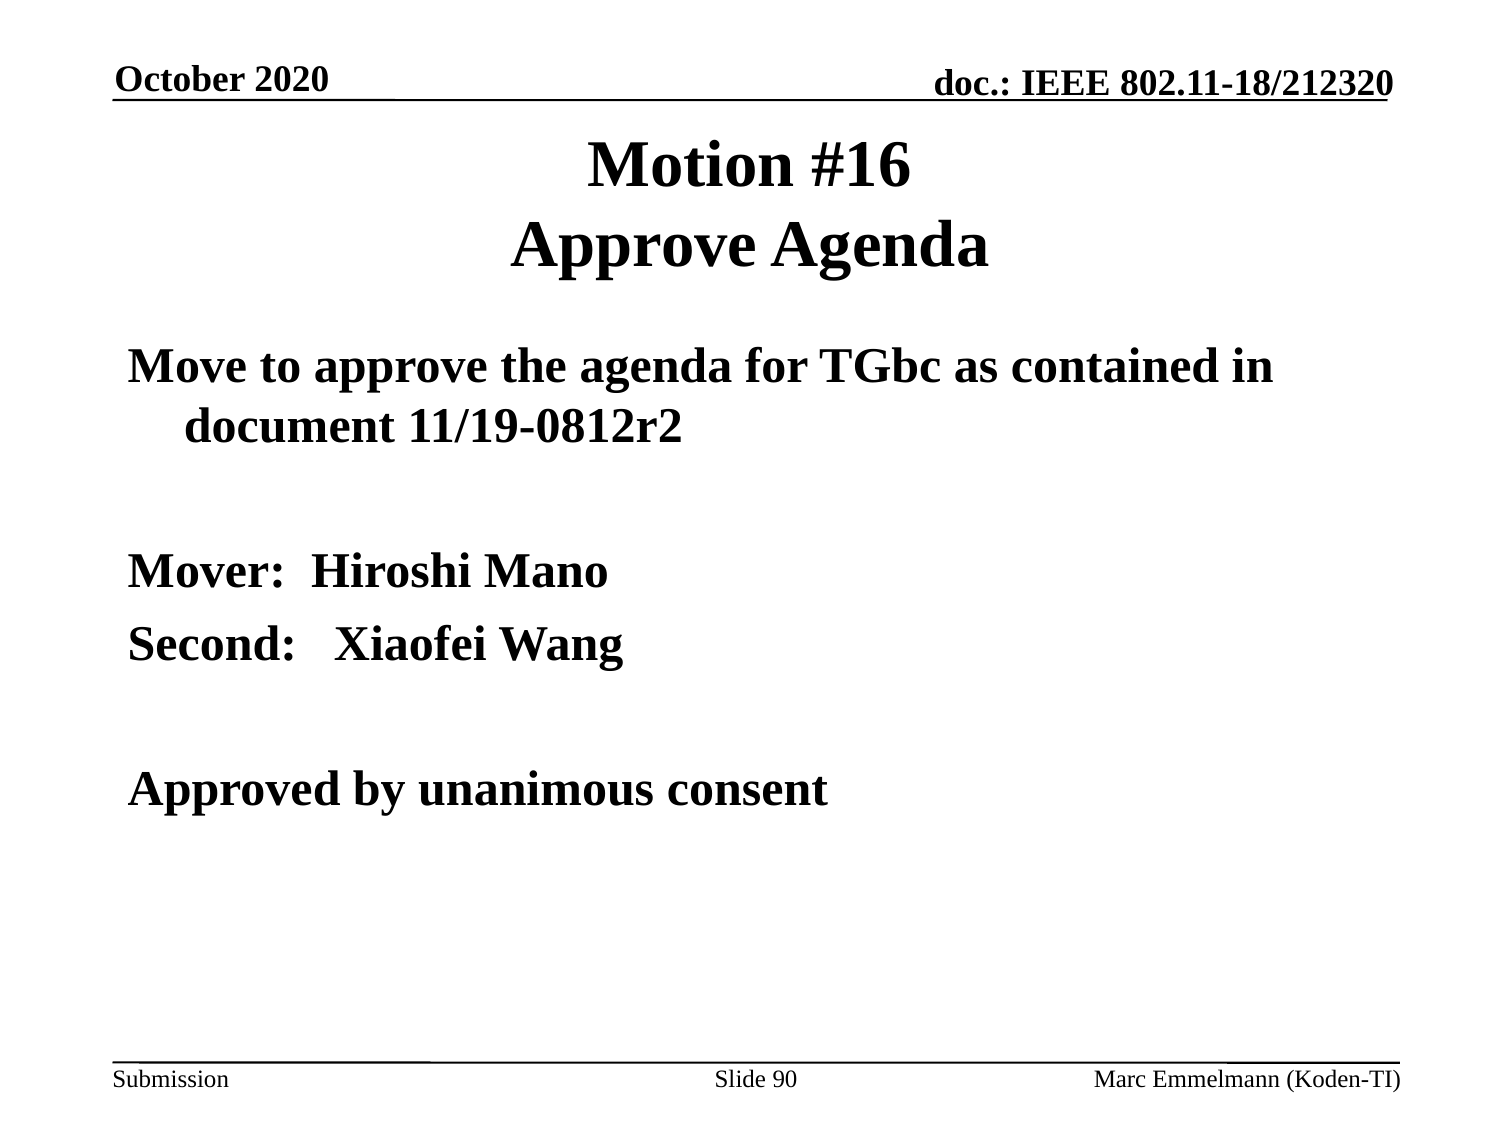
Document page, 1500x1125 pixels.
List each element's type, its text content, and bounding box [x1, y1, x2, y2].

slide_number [114, 54, 423, 100]
list Move to approve the agenda for TGbc as contained in document 11/19-0812r2 Mover: Hiroshi Mano Second: Xiaofei Wang Approved by unanimous consent [112, 324, 1388, 1000]
title Motion #16 Approve Agenda [112, 112, 1388, 288]
footer Marc Emmelmann (Koden-TI) [878, 1061, 1402, 1093]
slide_number Slide 90 [712, 1061, 800, 1123]
